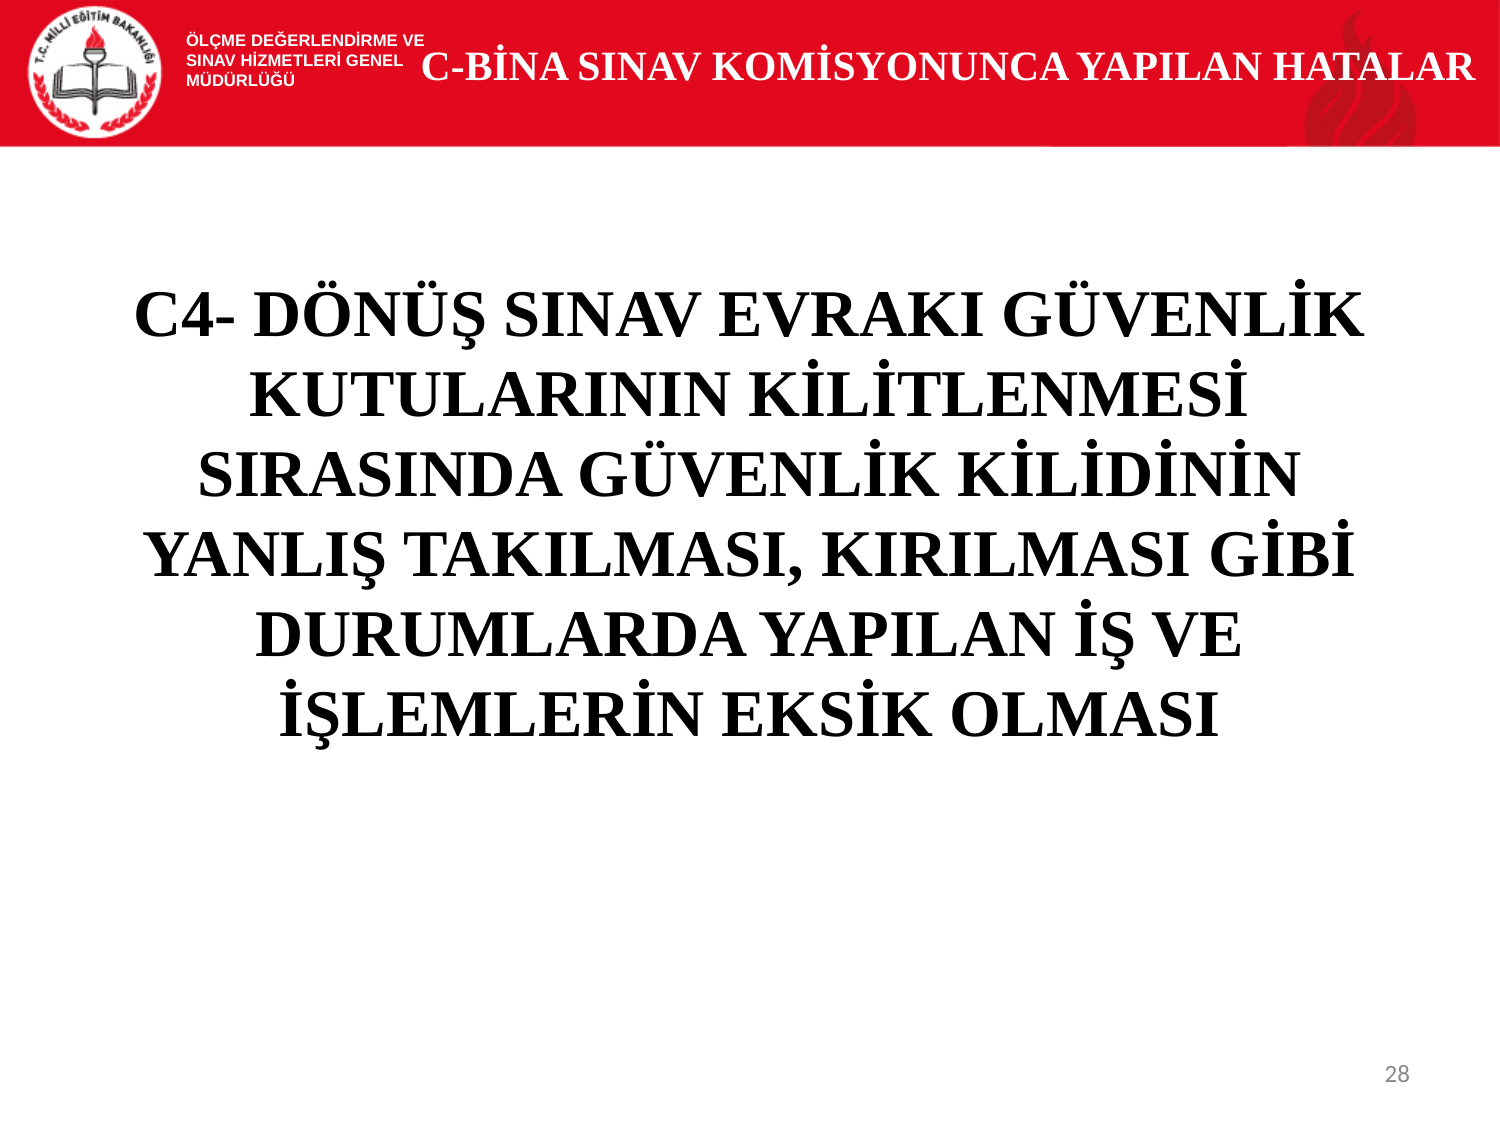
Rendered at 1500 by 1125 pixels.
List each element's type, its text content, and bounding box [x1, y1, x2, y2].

slide_number 28 [1074, 1042, 1425, 1103]
list C4- DÖNÜŞ SINAV EVRAKI GÜVENLİK KUTULARININ KİLİTLENMESİ SIRASINDA GÜVENLİK KİLİDİNİN YANLIŞ TAKILMASI, KIRILMASI GİBİ DURUMLARDA YAPILAN İŞ VE İŞLEMLERİN EKSİK OLMASI [74, 262, 1426, 1006]
text_box ÖLÇME DEĞERLENDİRME VE SINAV HİZMETLERİ GENEL MÜDÜRLÜĞÜ [171, 22, 443, 97]
text_box C-BİNA SINAV KOMİSYONUNCA YAPILAN HATALAR [360, 31, 1495, 110]
picture [0, 0, 1500, 1125]
